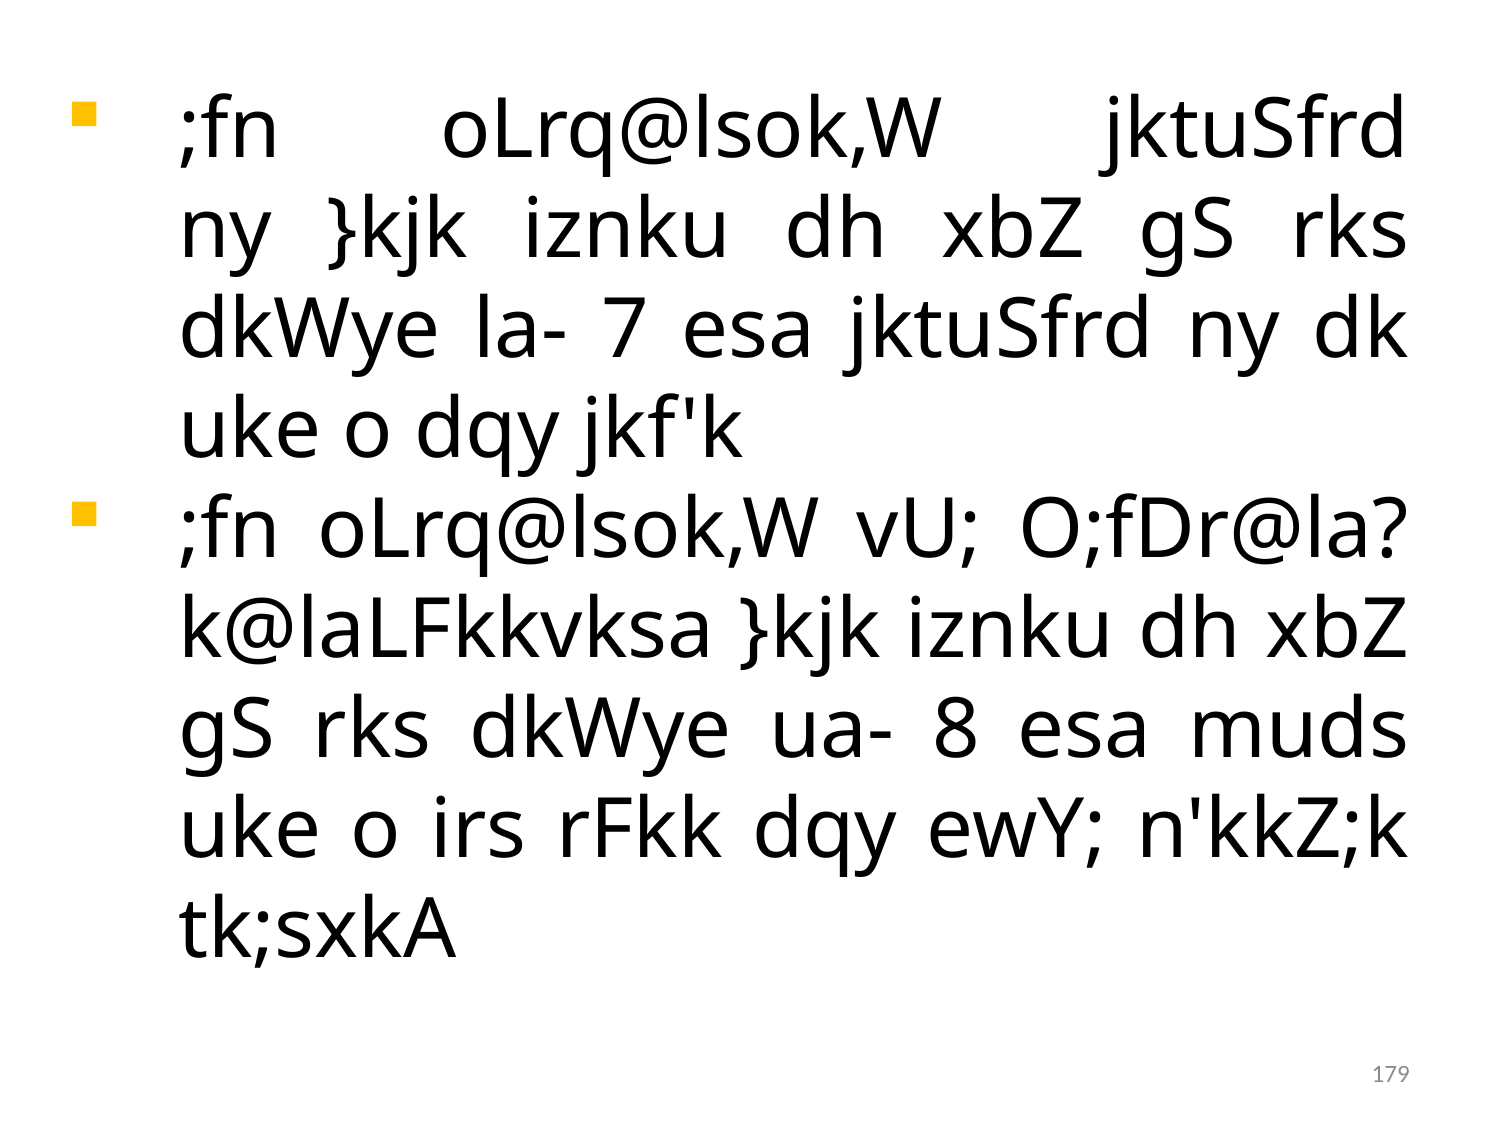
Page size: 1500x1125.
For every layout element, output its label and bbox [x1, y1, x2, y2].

text_box [50, 67, 1425, 982]
slide_number [1074, 1042, 1425, 1103]
